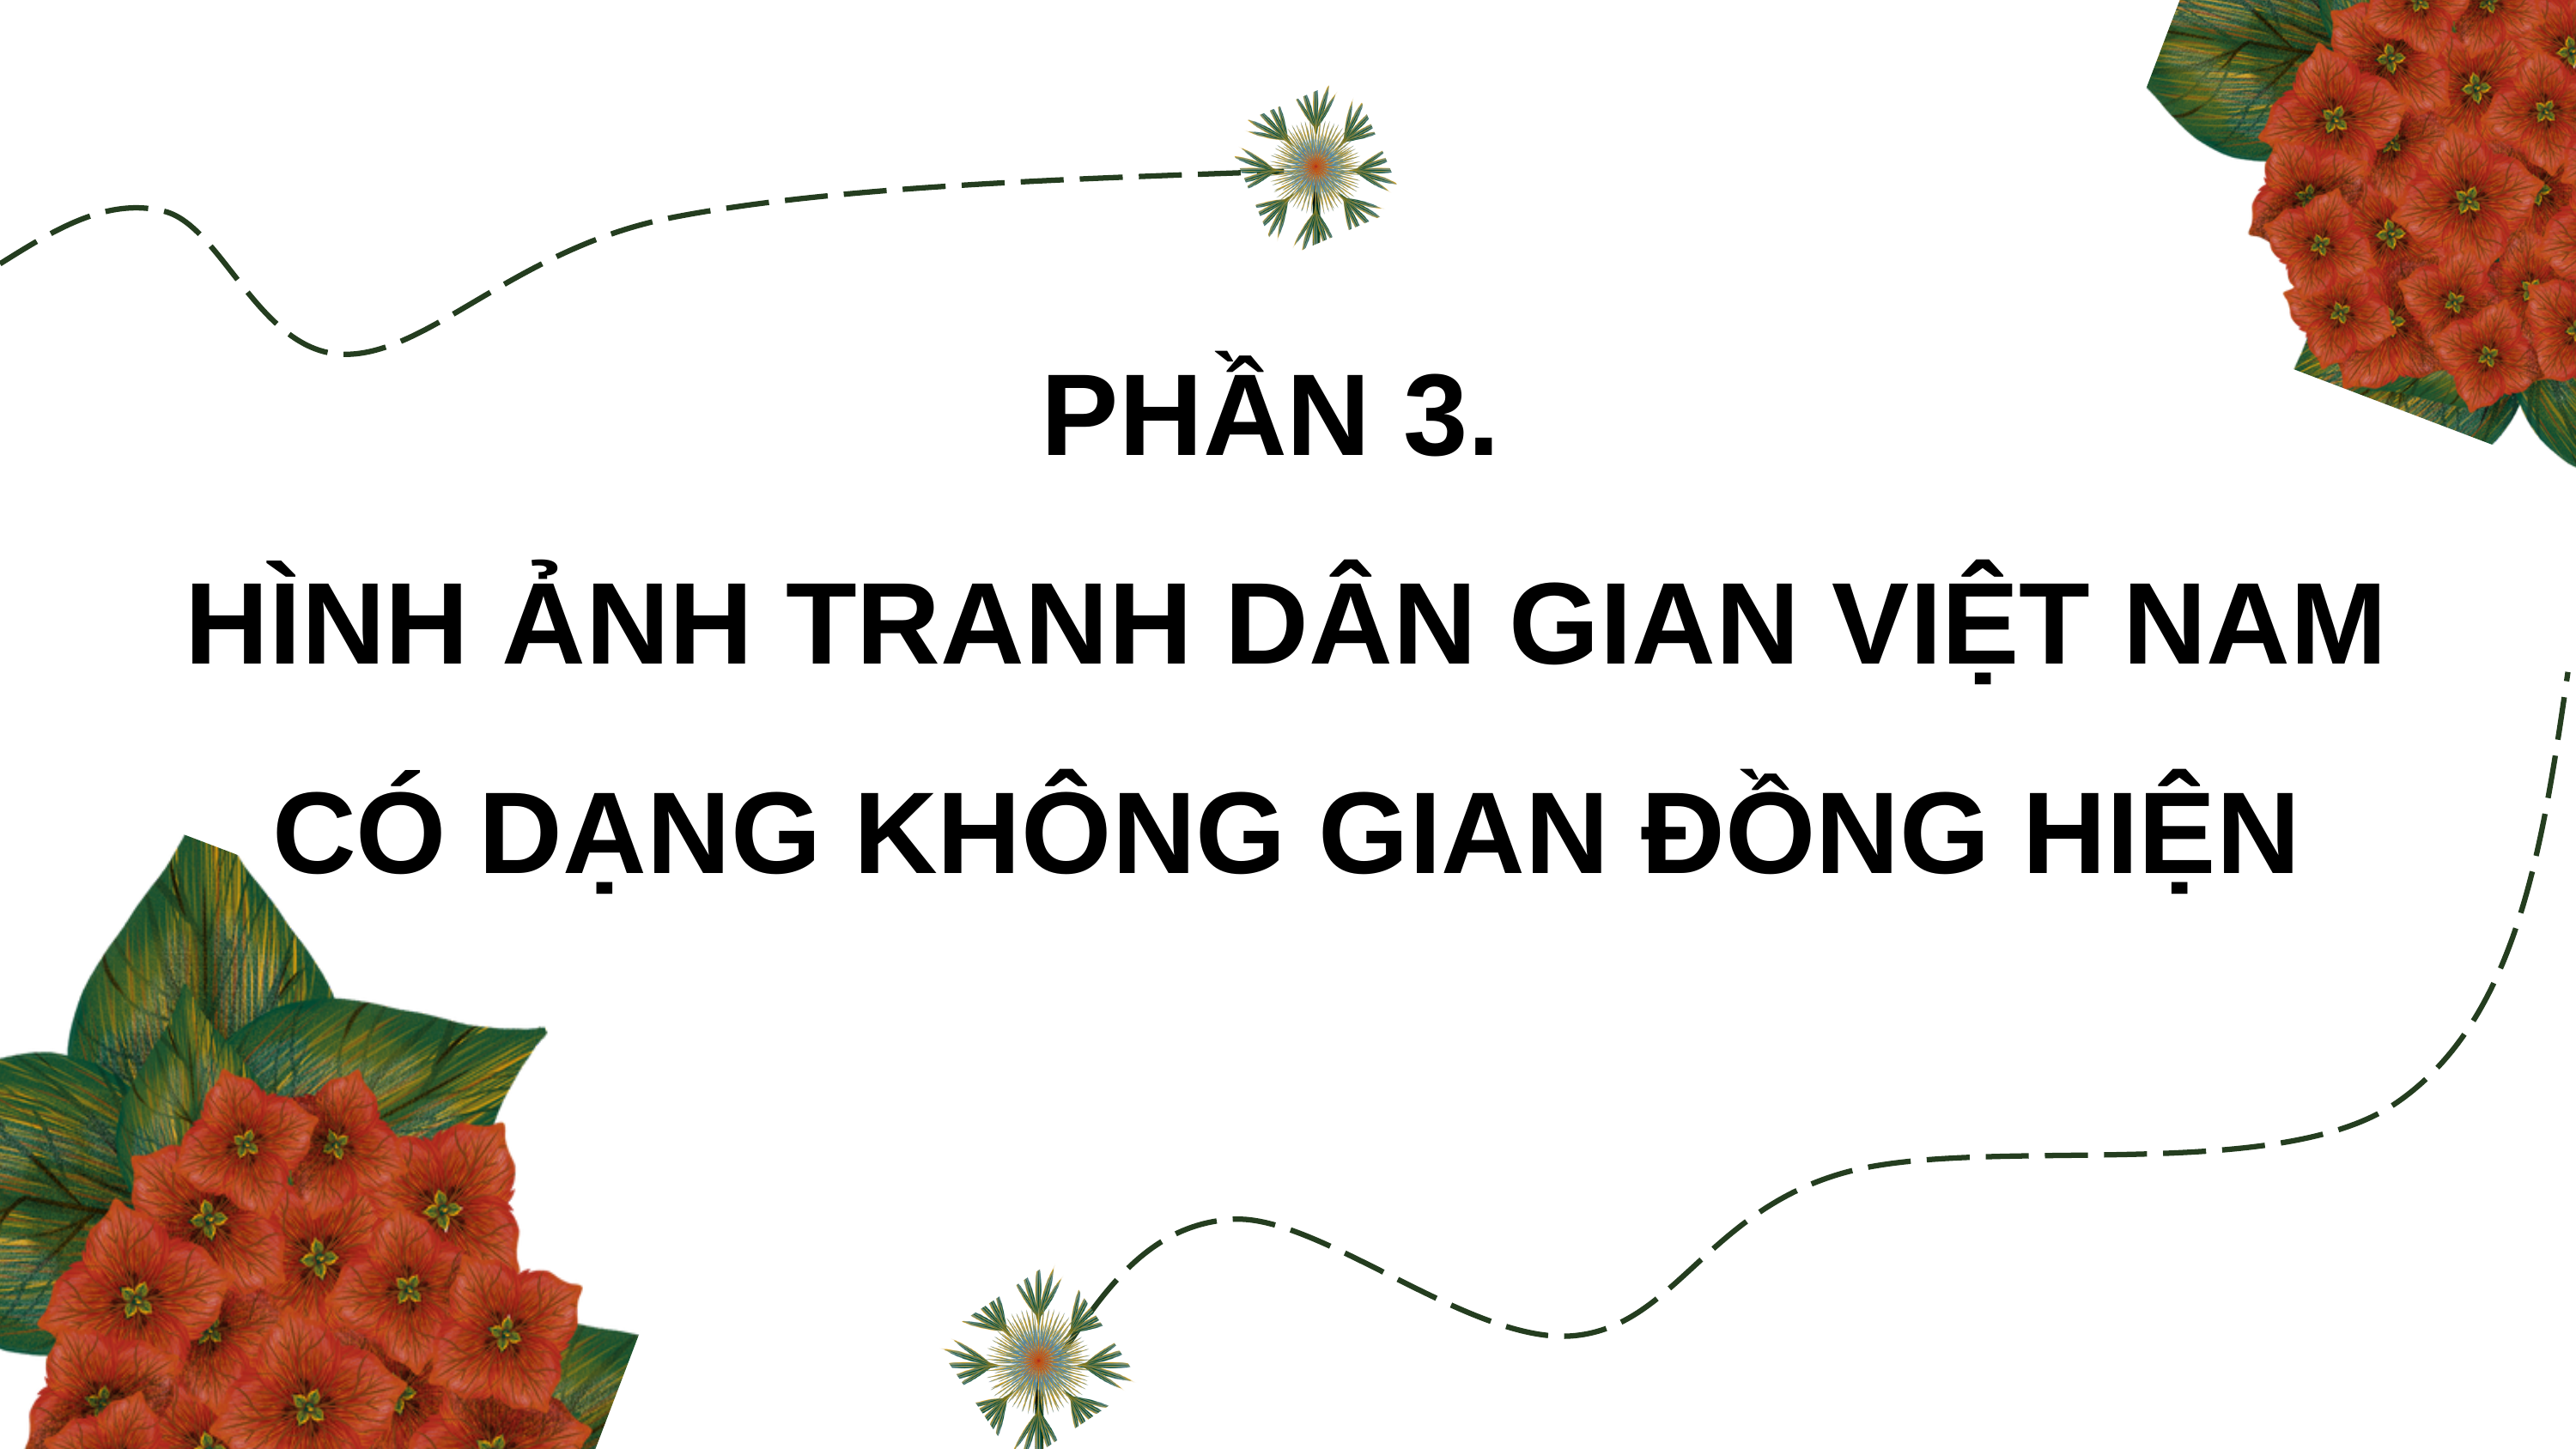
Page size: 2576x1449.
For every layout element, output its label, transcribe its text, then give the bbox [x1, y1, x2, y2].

text_box [933, 1258, 1142, 1449]
text_box [1091, 671, 2570, 1338]
text_box [2071, 0, 2576, 477]
text_box PHẦN 3. HÌNH ẢNH TRANH DÂN GIAN VIỆT NAM CÓ DẠNG KHÔNG GIAN ĐỒNG HIỆN [133, 263, 2441, 903]
text_box [1223, 76, 1406, 260]
text_box [0, 793, 748, 1449]
text_box [0, 171, 1242, 356]
